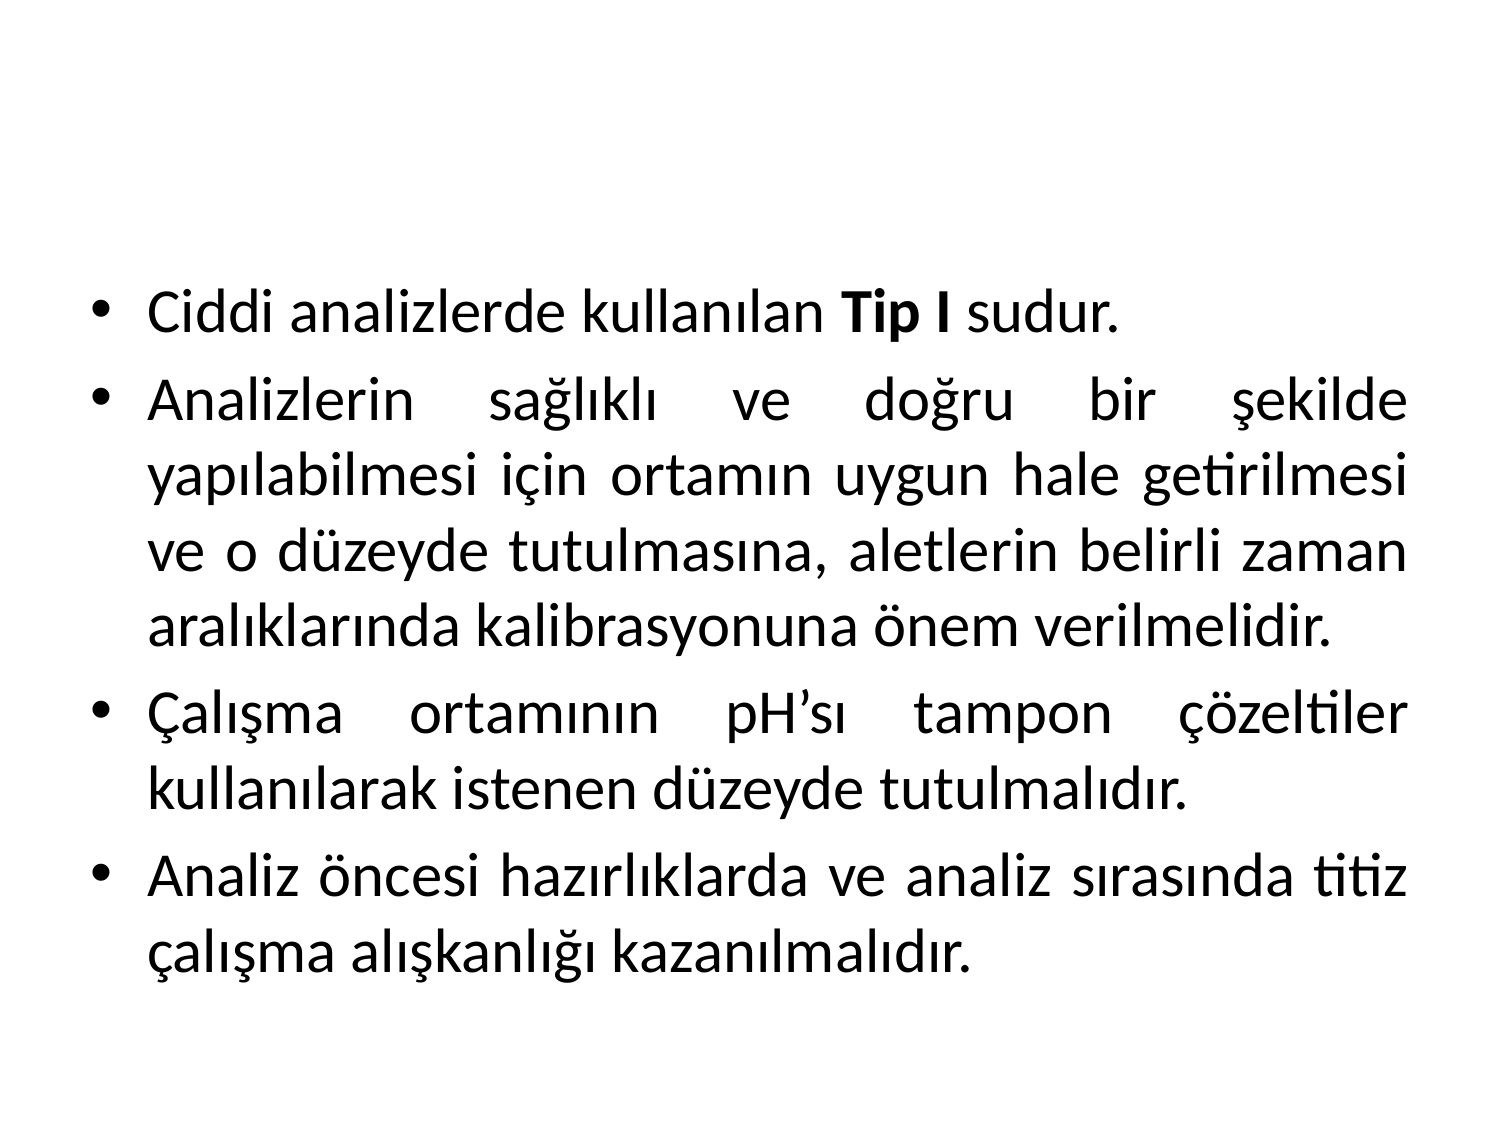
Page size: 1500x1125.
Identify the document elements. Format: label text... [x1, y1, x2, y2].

list Ciddi analizlerde kullanılan Tip I sudur. Analizlerin sağlıklı ve doğru bir şekilde yapılabilmesi için ortamın uygun hale getirilmesi ve o düzeyde tutulmasına, aletlerin belirli zaman aralıklarında kalibrasyonuna önem verilmelidir. Çalışma ortamının pH’sı tampon çözeltiler kullanılarak istenen düzeyde tutulmalıdır. Analiz öncesi hazırlıklarda ve analiz sırasında titiz çalışma alışkanlığı kazanılmalıdır. [75, 262, 1425, 1005]
